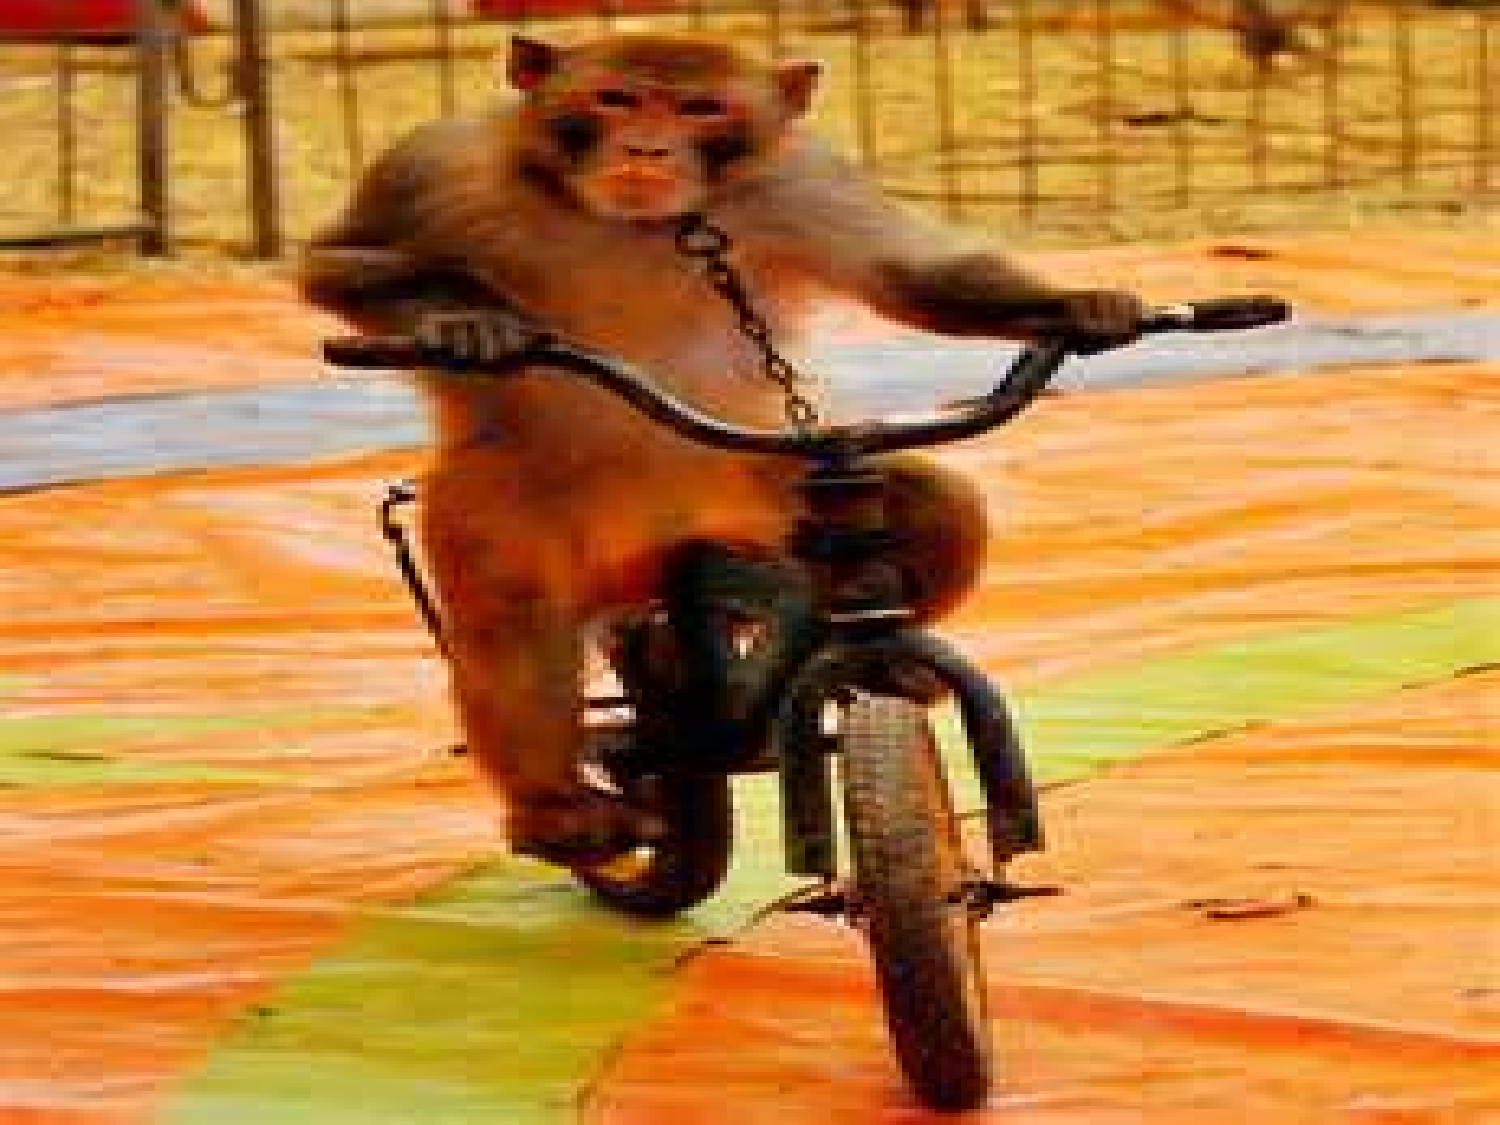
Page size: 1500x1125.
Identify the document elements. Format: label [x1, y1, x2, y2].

list [0, 0, 1500, 1125]
